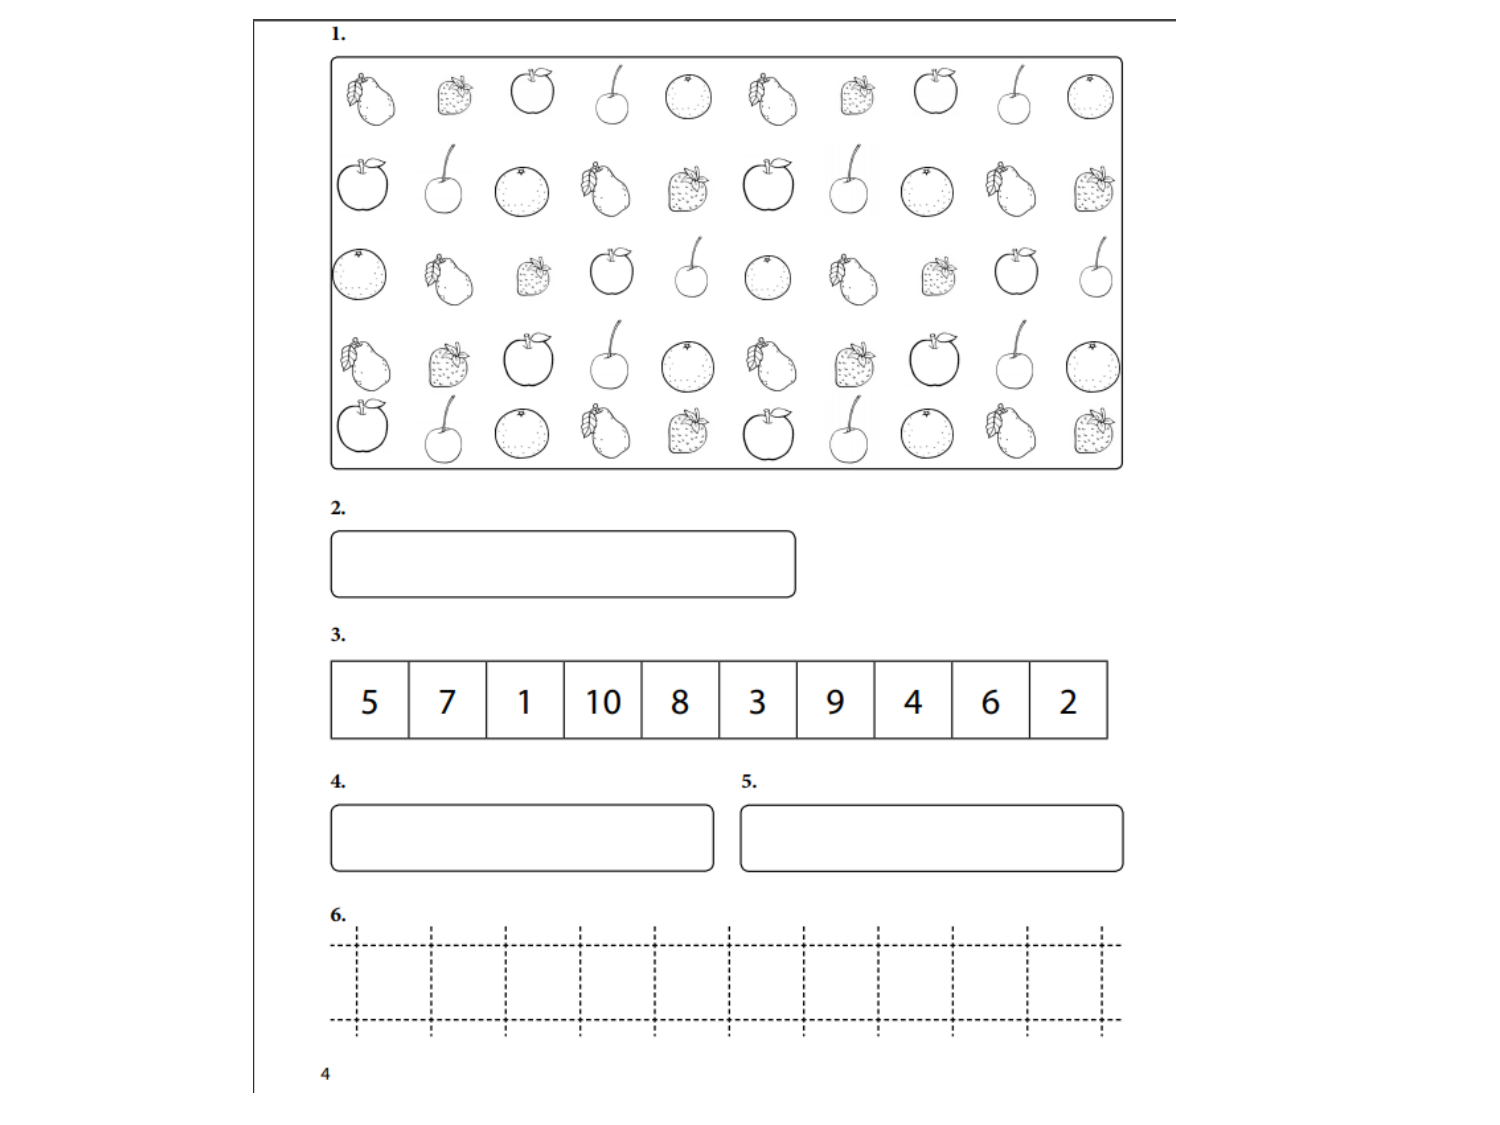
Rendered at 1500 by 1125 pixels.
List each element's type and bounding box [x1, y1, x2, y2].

picture [253, 18, 1176, 1093]
